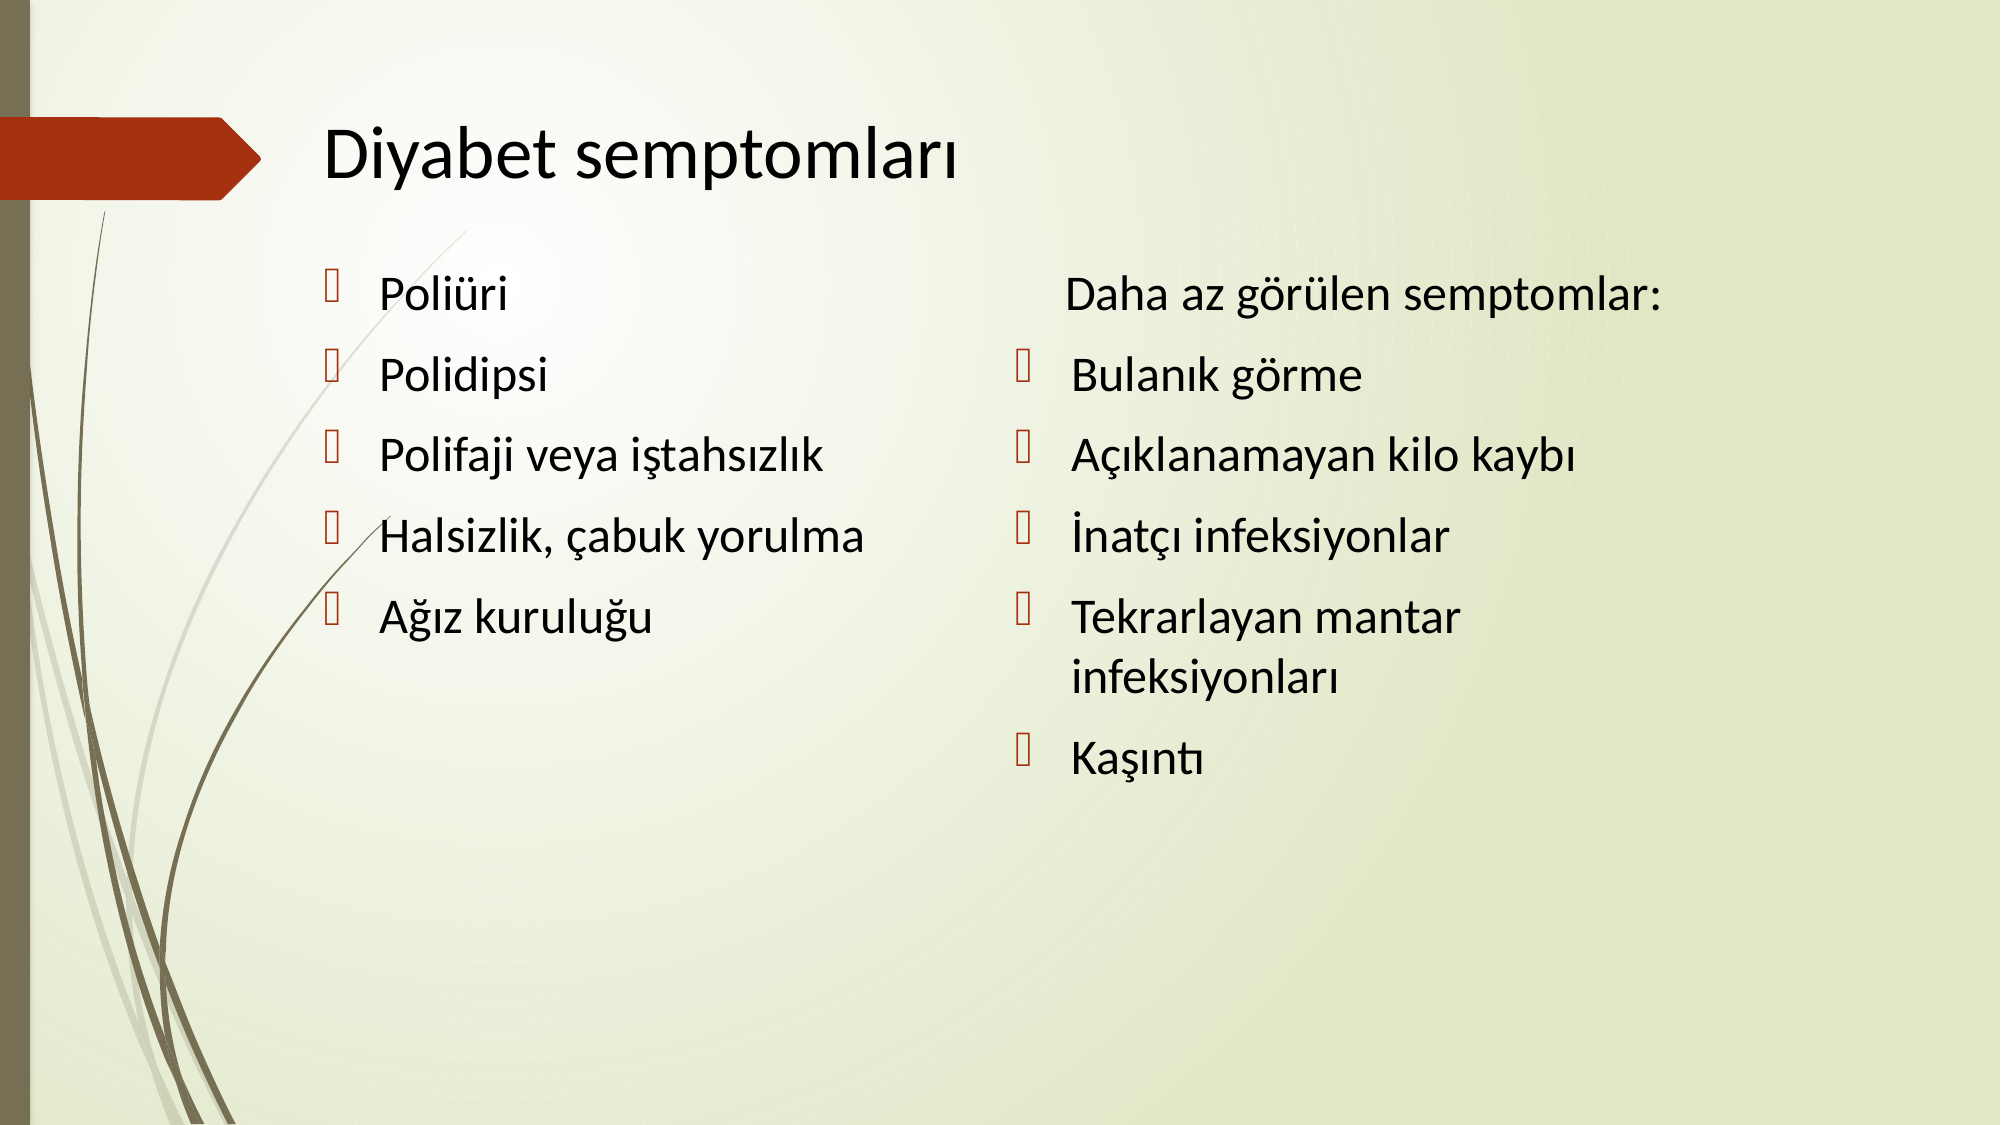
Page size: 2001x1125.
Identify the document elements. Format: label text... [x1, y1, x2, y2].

title Diyabet semptomları [308, 95, 1771, 307]
text_box Daha az görülen semptomlar: Bulanık görme Açıklanamayan kilo kaybı İnatçı infeksiyonlar Tekrarlayan mantar infeksiyonları Kaşıntı [999, 252, 1724, 873]
list Poliüri Polidipsi Polifaji veya iştahsızlık Halsizlik, çabuk yorulma Ağız kuruluğu [308, 252, 944, 873]
